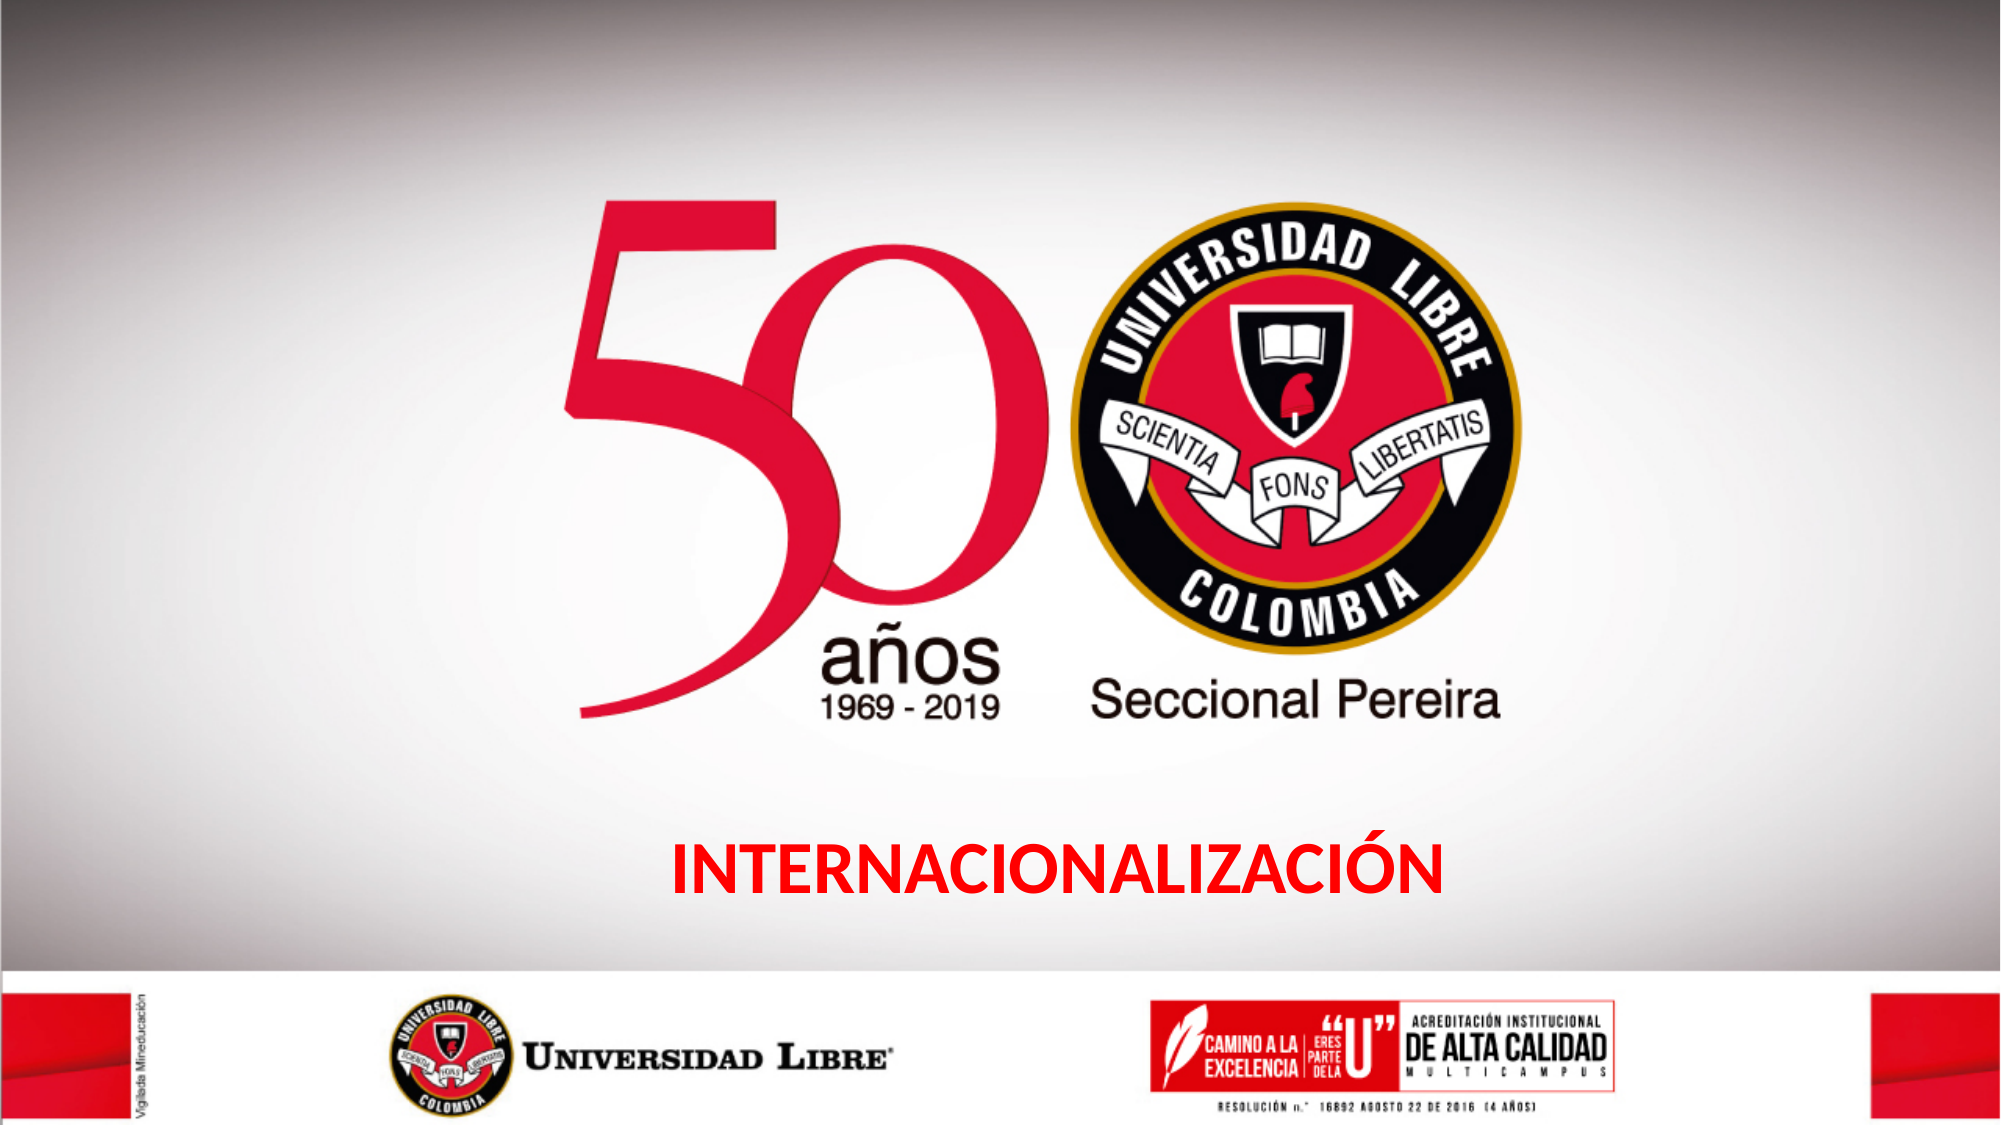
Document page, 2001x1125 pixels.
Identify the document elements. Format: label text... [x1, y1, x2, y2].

picture [0, 0, 2001, 1125]
text_box INTERNACIONALIZACIÓN [462, 811, 1655, 916]
